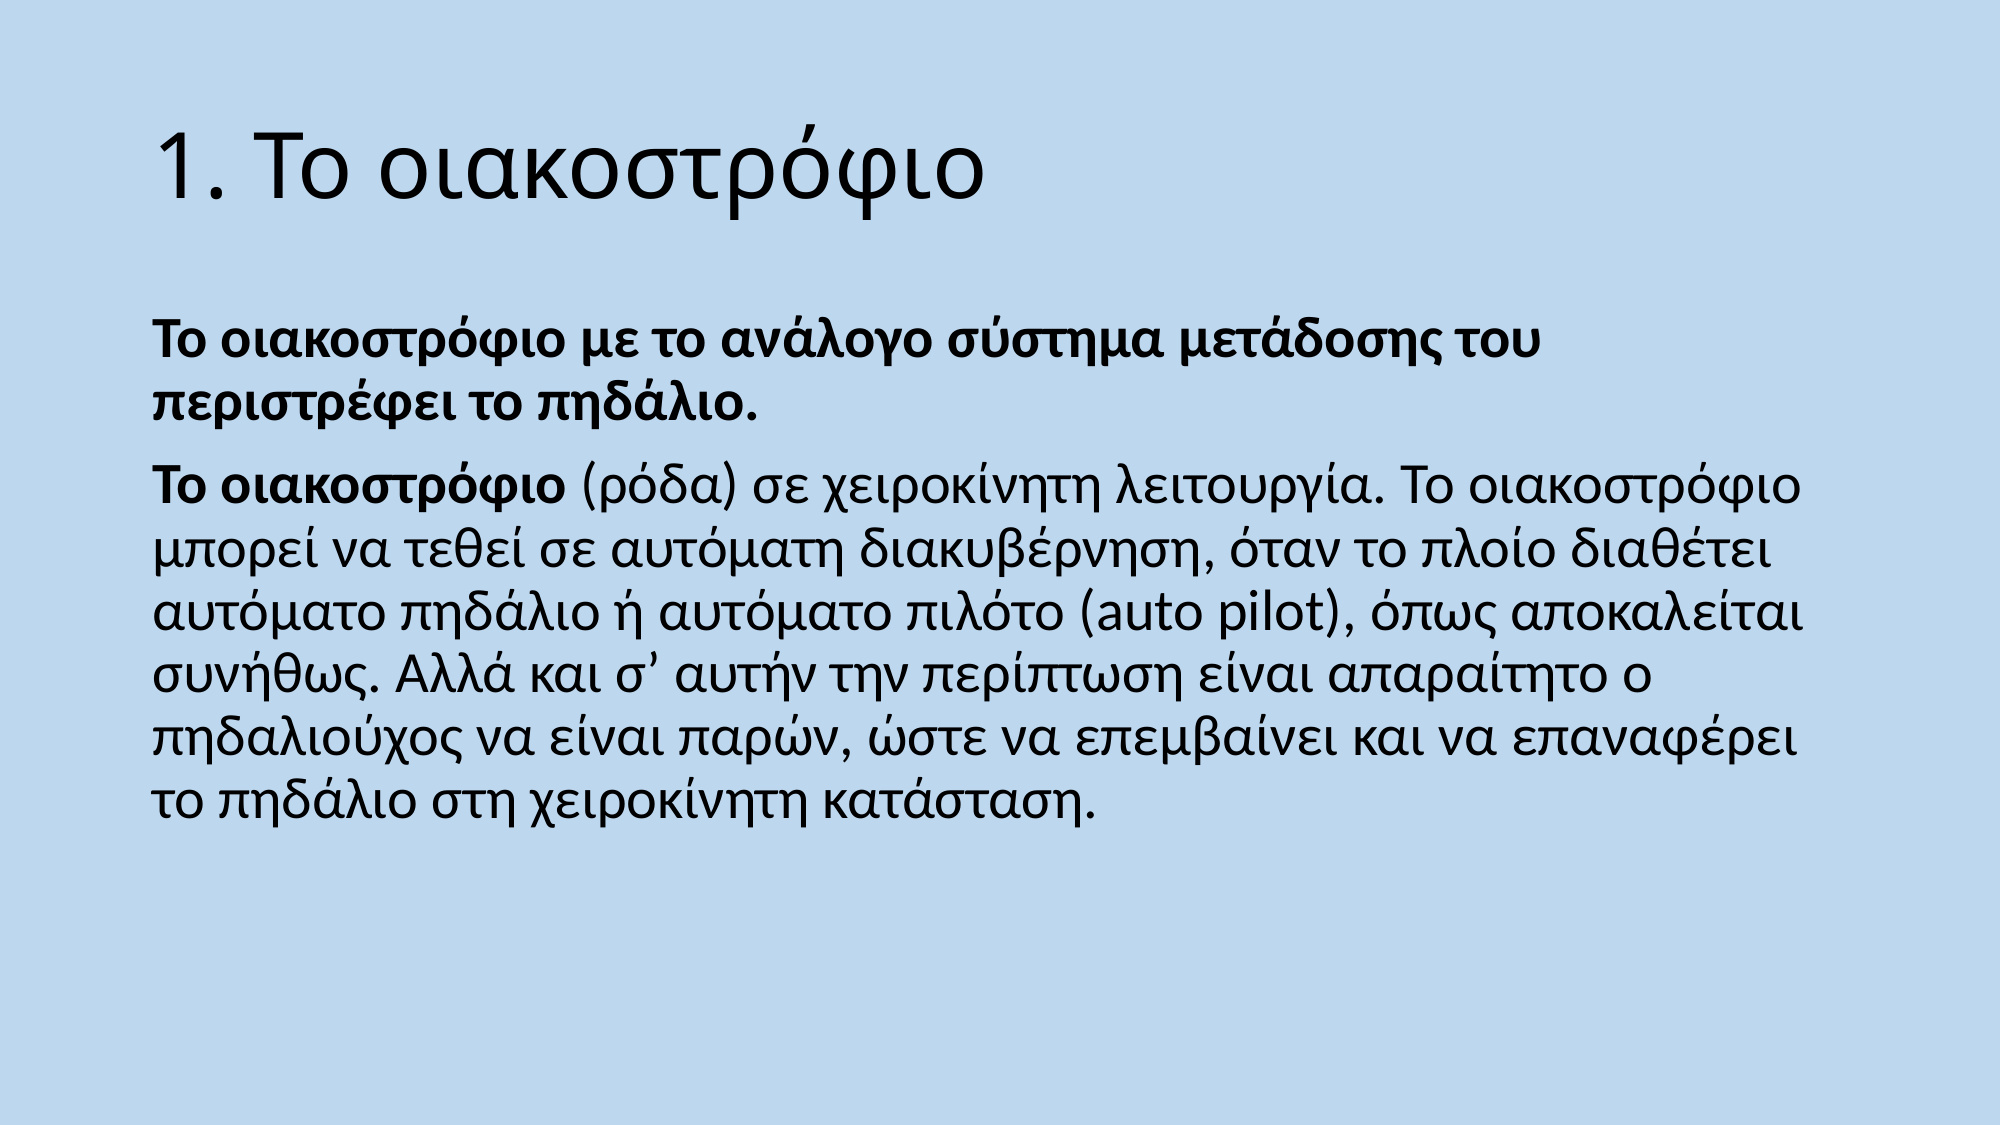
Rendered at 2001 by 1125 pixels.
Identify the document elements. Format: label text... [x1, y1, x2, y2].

title 1. Το οιακοστρόφιο [137, 59, 1863, 278]
list Το οιακοστρόφιο με το ανάλογο σύστημα μετάδοσης του περιστρέφει το πηδάλιο. Το οιακοστρόφιο (ρόδα) σε χειροκίνητη λειτουργία. Το οιακοστρόφιο μπορεί να τεθεί σε αυτόματη διακυβέρνηση, όταν το πλοίο διαθέτει αυτόματο πηδάλιο ή αυτόματο πιλότο (auto pilot), όπως αποκαλείται συνήθως. Αλλά και σ’ αυτήν την περίπτωση είναι απαραίτητο ο πηδαλιούχος να είναι παρών, ώστε να επεμβαίνει και να επαναφέρει το πηδάλιο στη χειροκίνητη κατάσταση. [137, 299, 1863, 1014]
